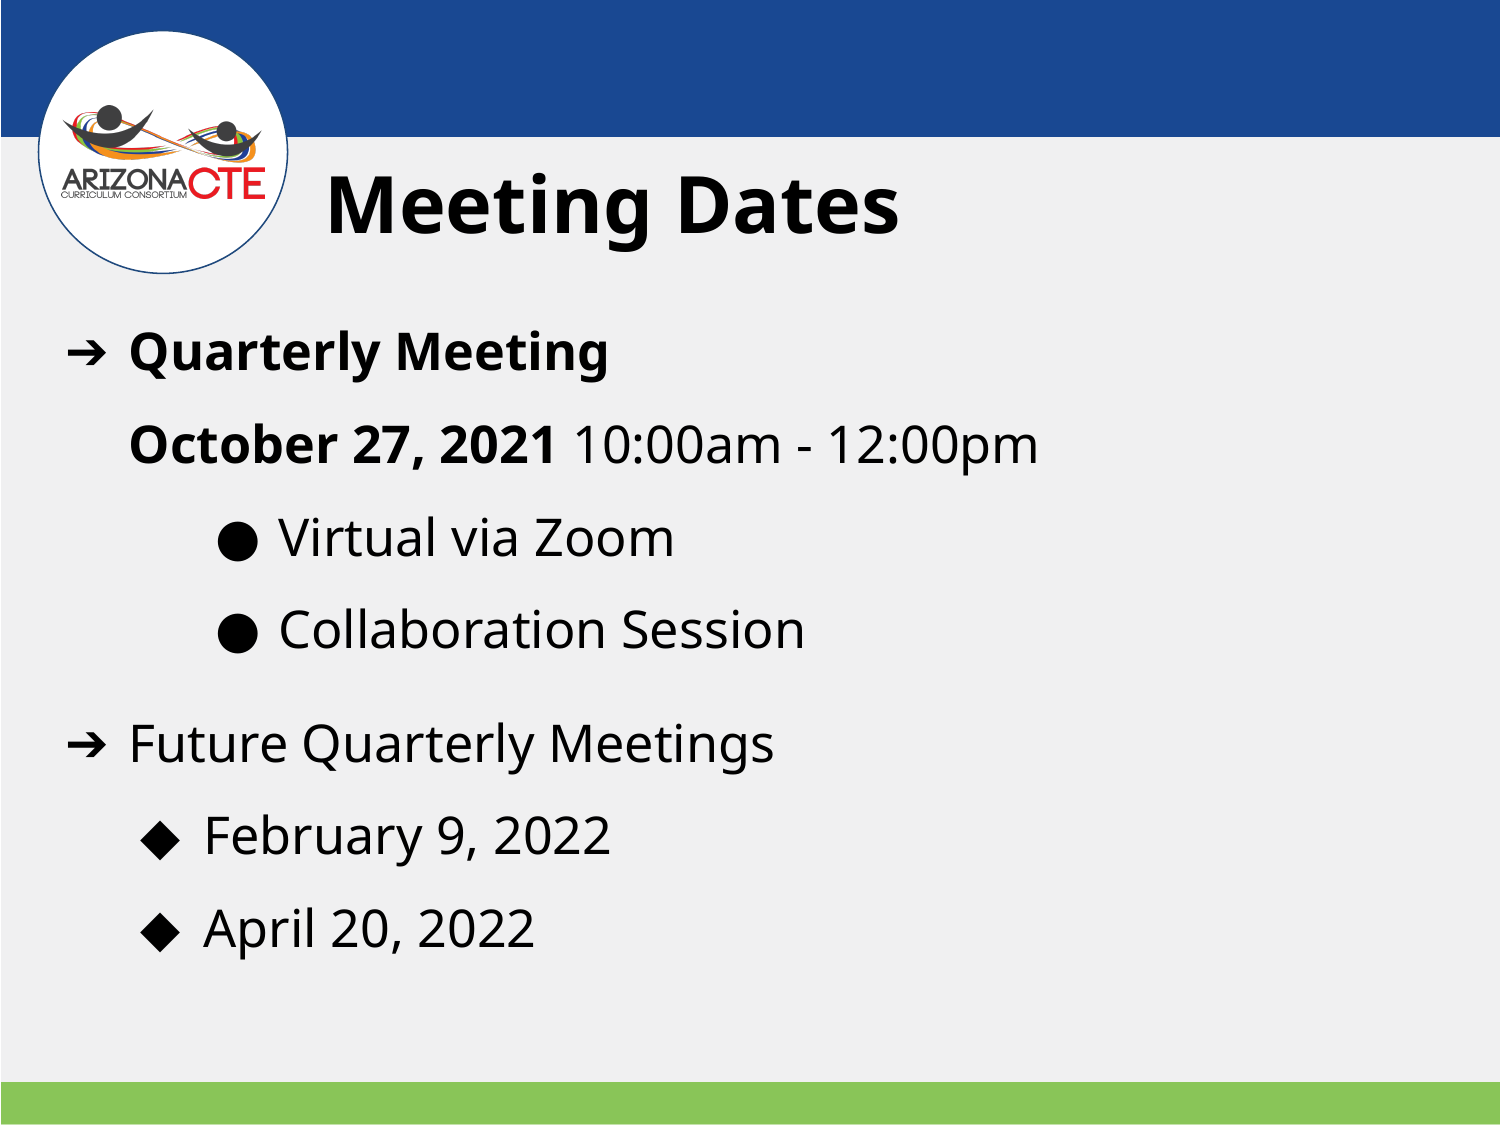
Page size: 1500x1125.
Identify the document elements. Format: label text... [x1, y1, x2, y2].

title Meeting Dates [309, 86, 1485, 218]
text_box [38, 30, 288, 274]
list Quarterly Meeting October 27, 2021 10:00am - 12:00pm Virtual via Zoom Collaboration Session Future Quarterly Meetings February 9, 2022 April 20, 2022 [38, 218, 1485, 1053]
picture [0, 0, 1500, 1125]
